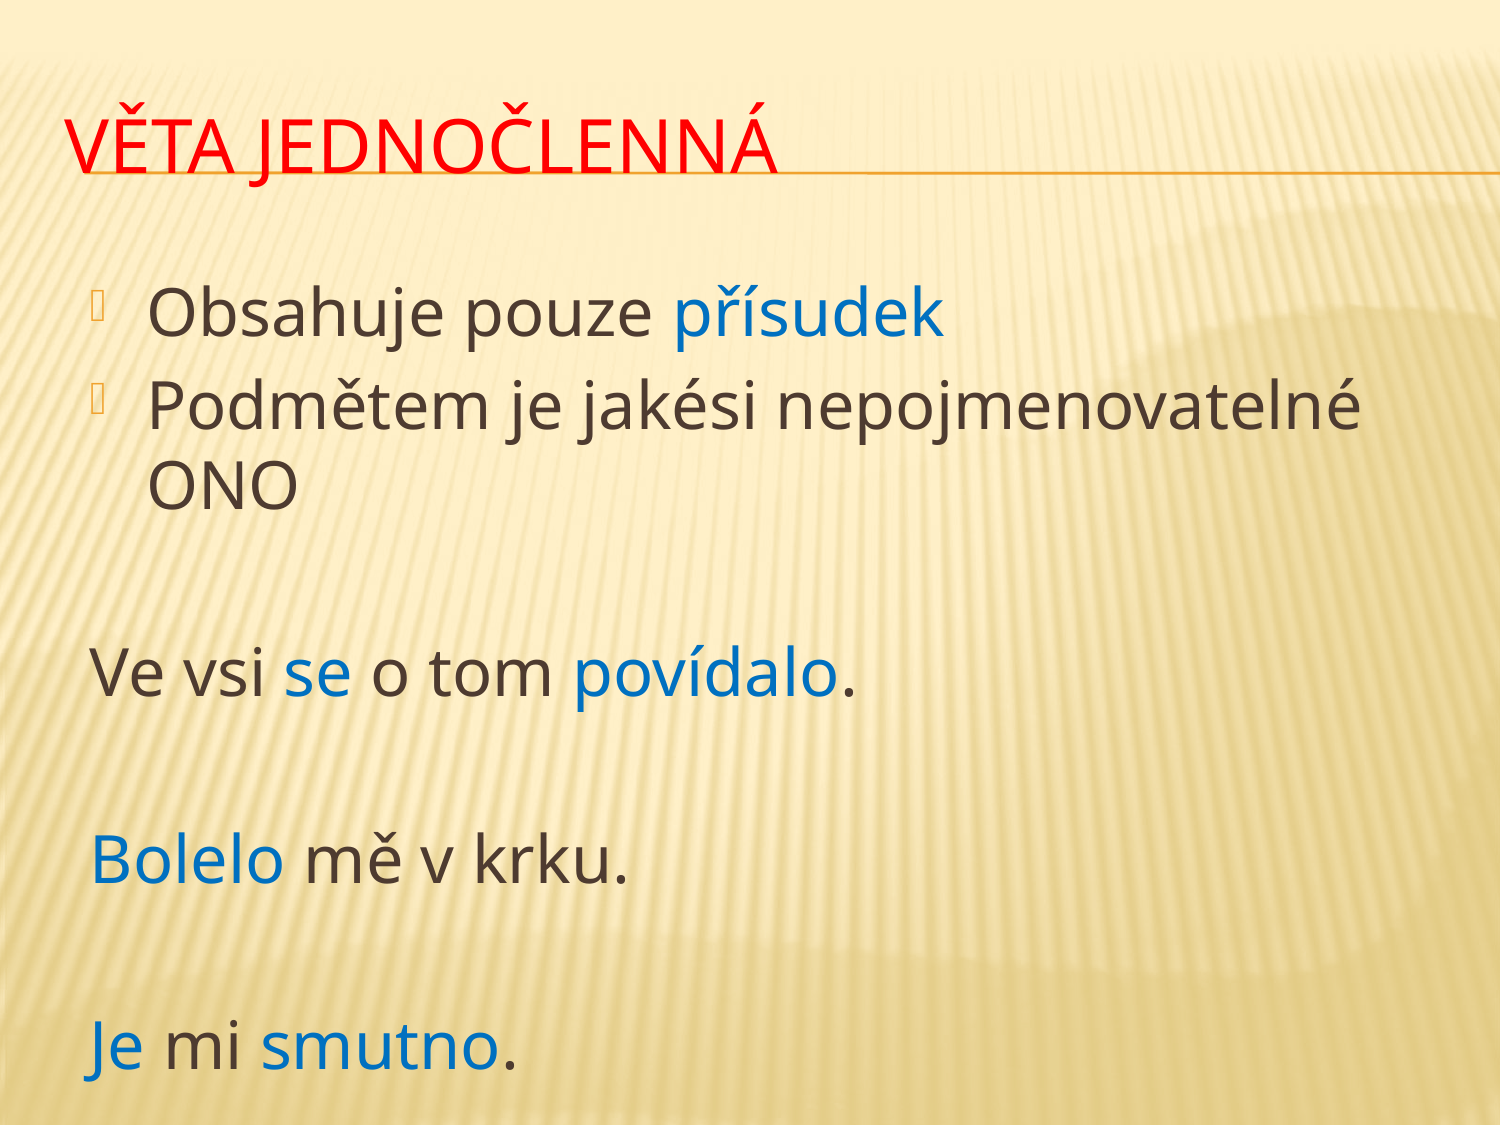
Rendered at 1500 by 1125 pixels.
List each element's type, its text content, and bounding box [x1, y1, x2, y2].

list Obsahuje pouze přísudek Podmětem je jakési nepojmenovatelné ONO Ve vsi se o tom povídalo. Bolelo mě v krku. Je mi smutno. [75, 262, 1425, 1071]
title Věta jednočlenná [50, 75, 1475, 213]
